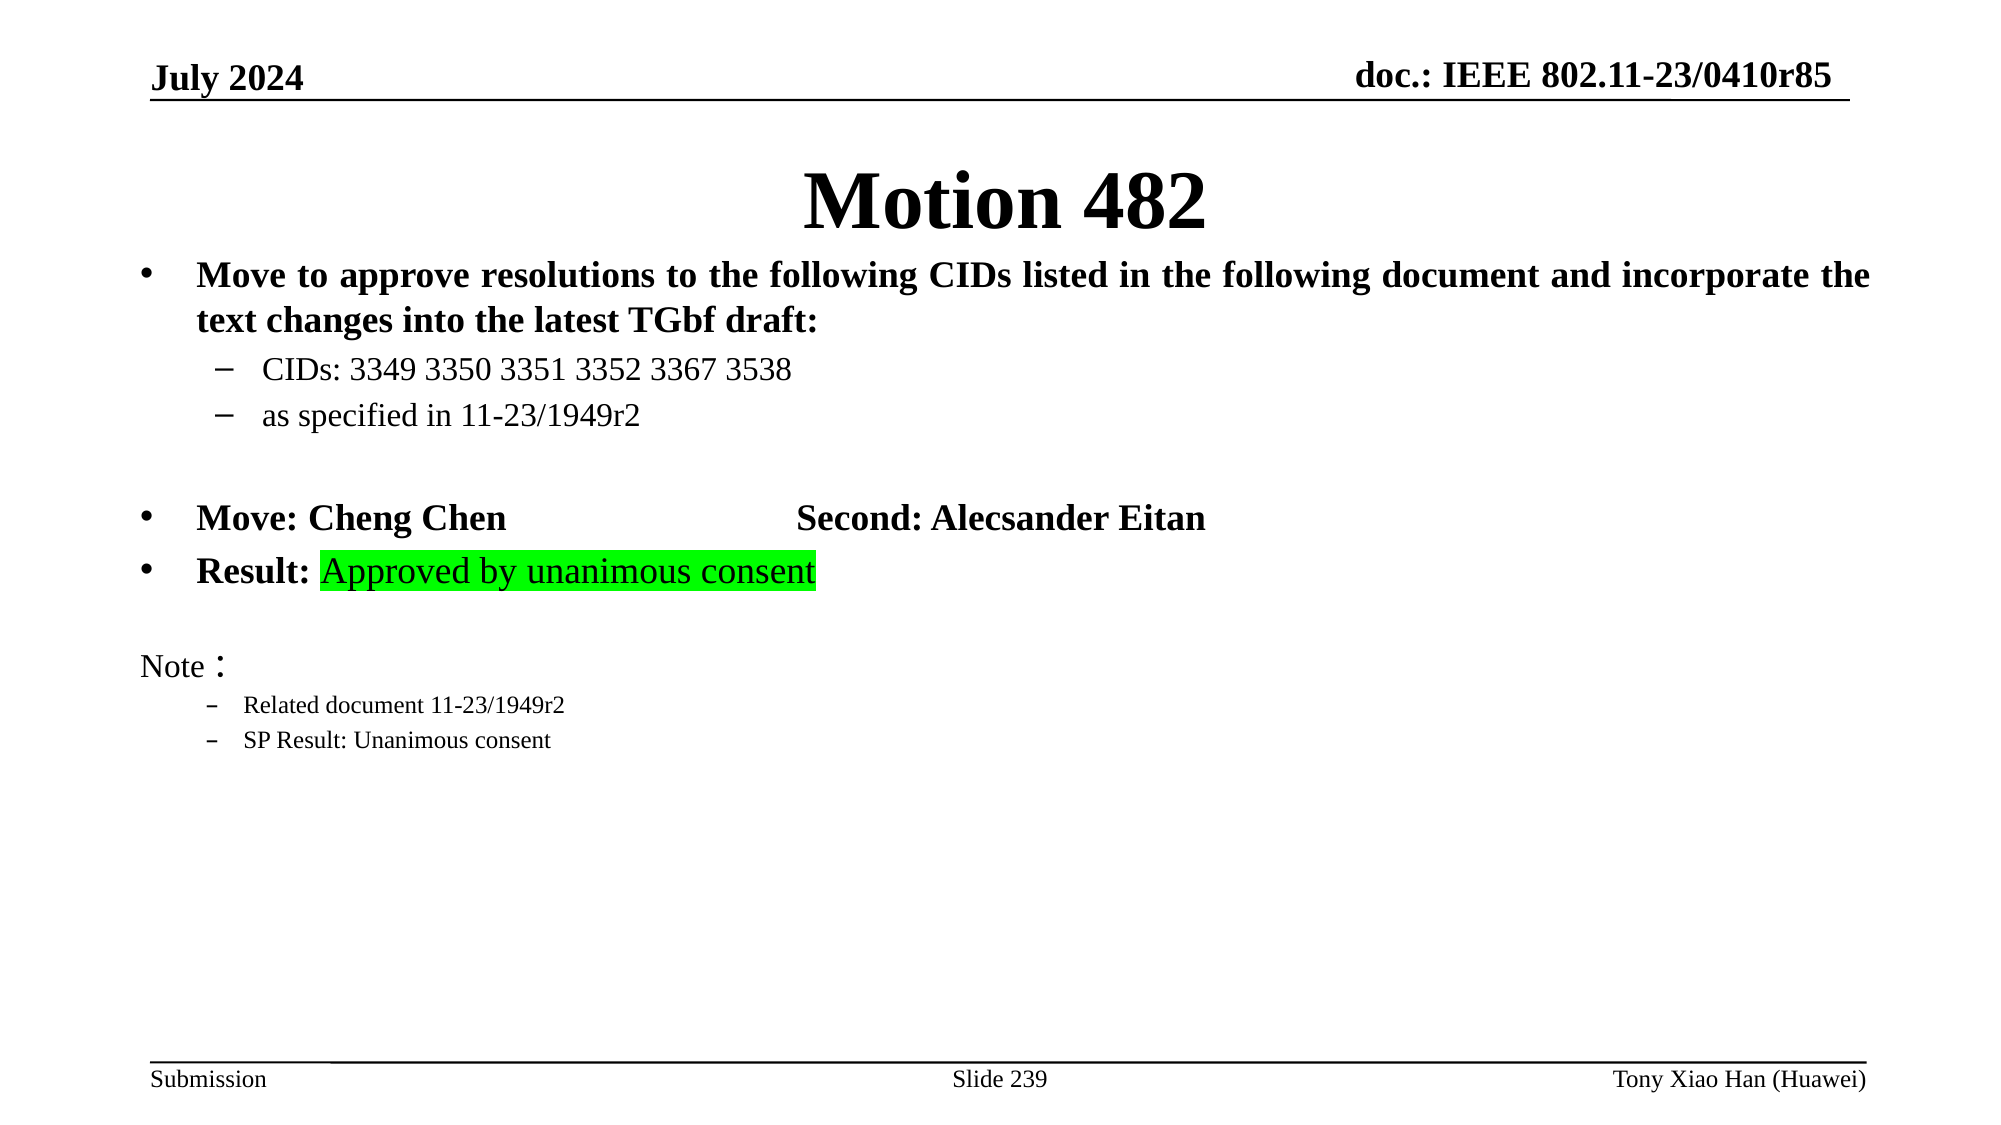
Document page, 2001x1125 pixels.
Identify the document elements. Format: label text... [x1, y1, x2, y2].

text_box Move to approve resolutions to the following CIDs listed in the following document and incorporate the text changes into the latest TGbf draft: CIDs: 3349 3350 3351 3352 3367 3538 as specified in 11-23/1949r2 Move: Cheng Chen Second: Alecsander Eitan Result: Approved by unanimous consent Note： Related document 11-23/1949r2 SP Result: Unanimous consent [125, 212, 1888, 988]
text_box Motion 482 [368, 137, 1644, 212]
